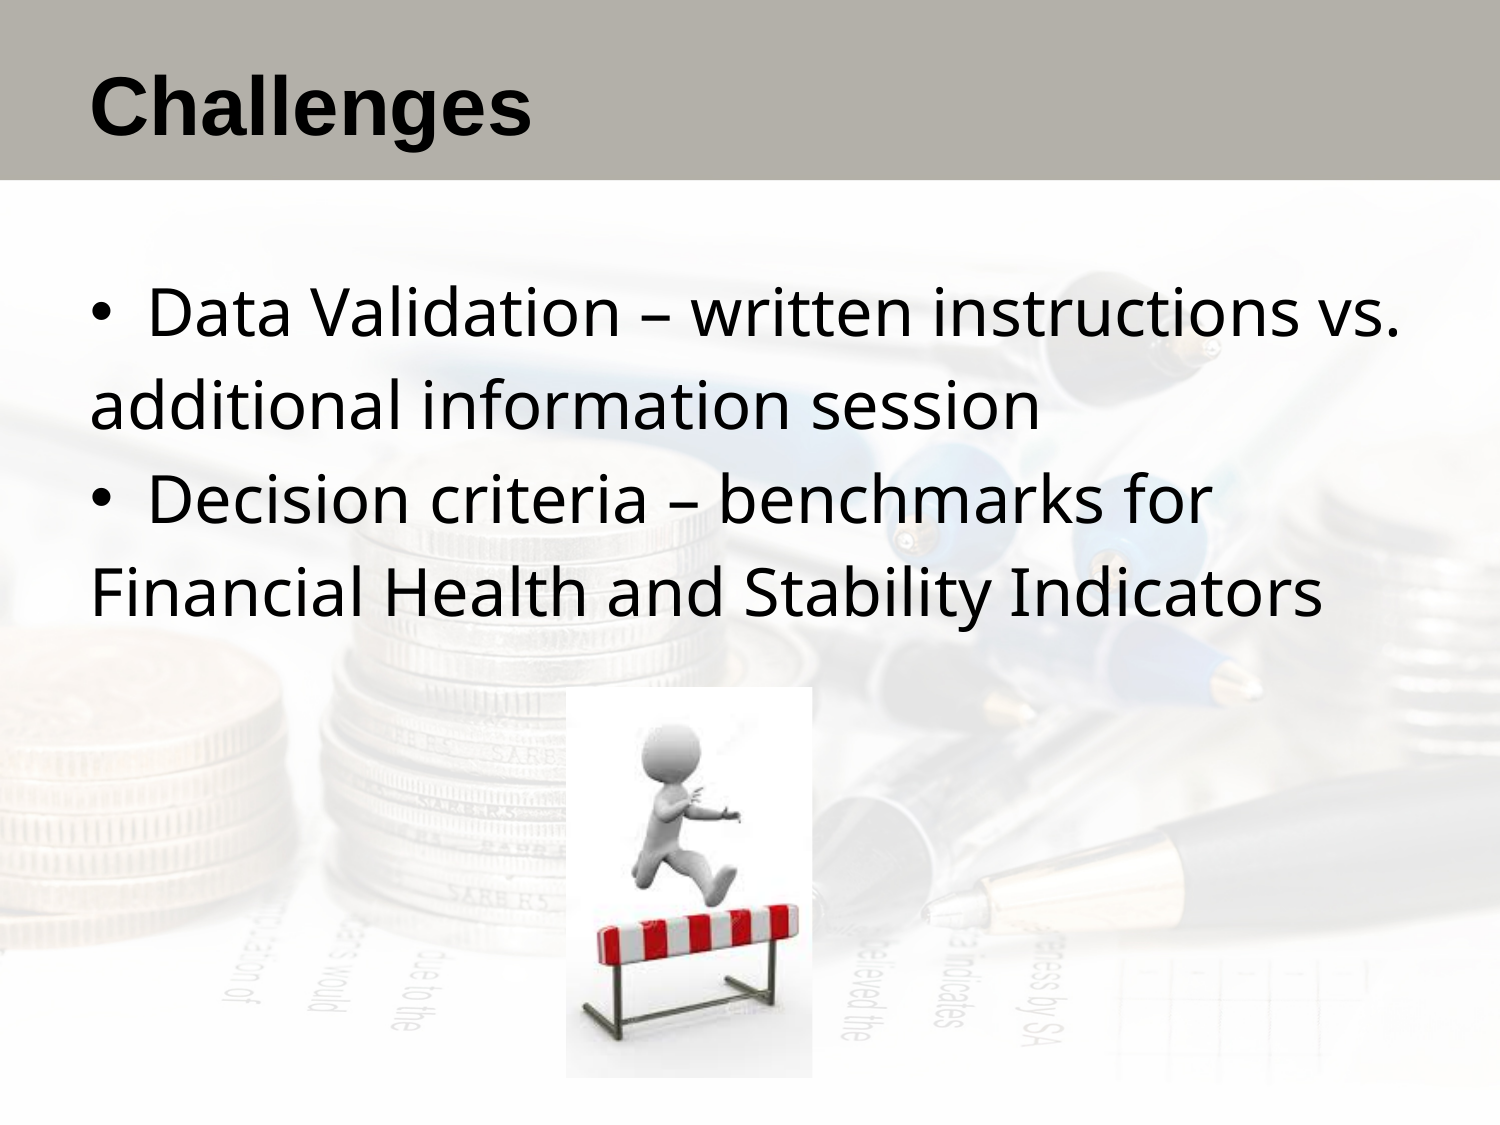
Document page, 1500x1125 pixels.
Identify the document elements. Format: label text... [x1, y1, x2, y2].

picture [0, 0, 1500, 1125]
list Data Validation – written instructions vs. additional information session Decision criteria – benchmarks for Financial Health and Stability Indicators [75, 262, 1425, 1005]
title Challenges [75, 45, 1425, 233]
